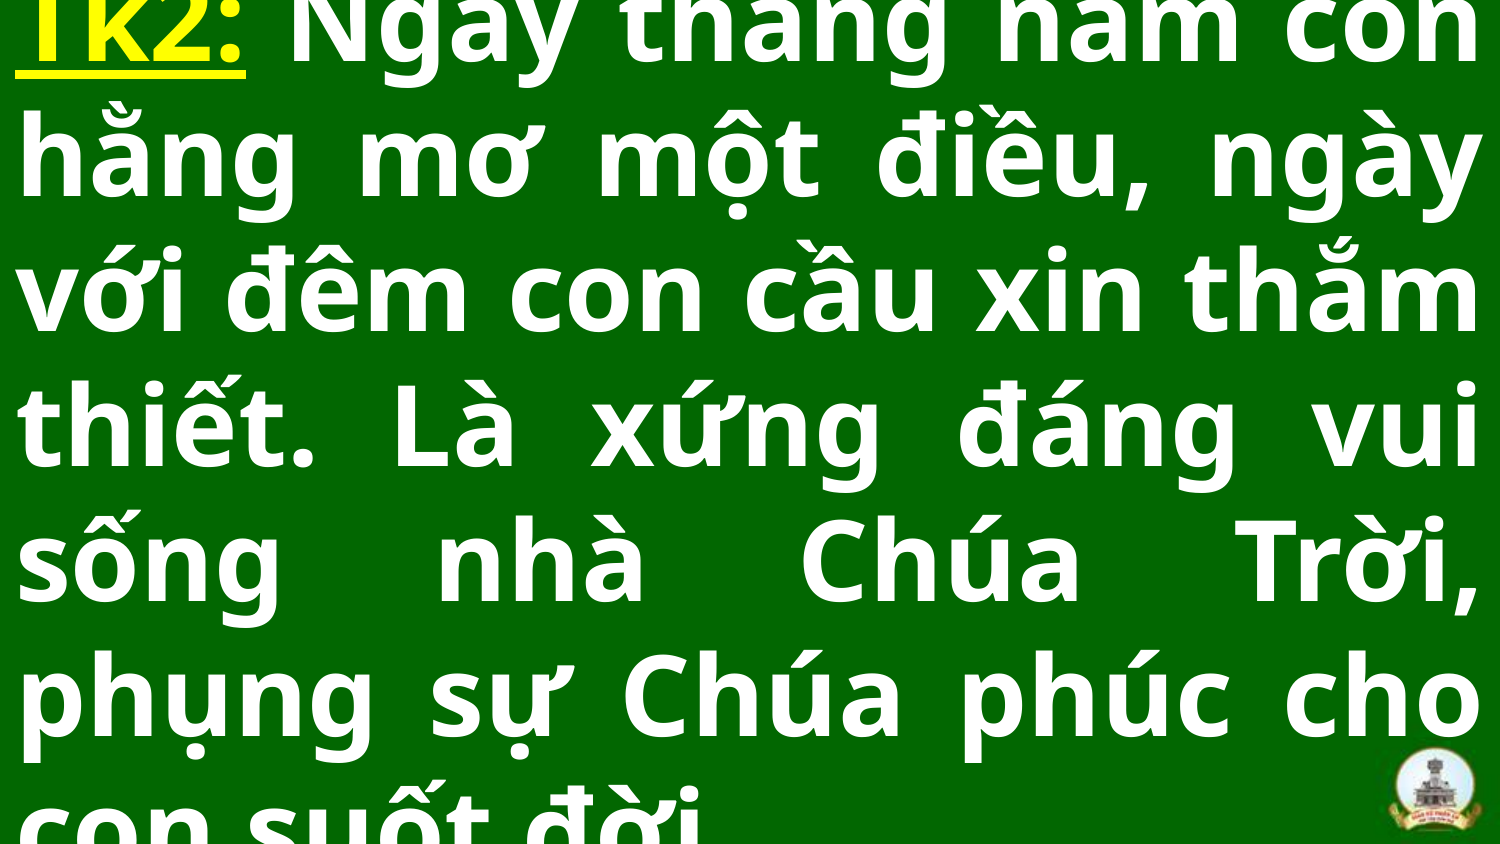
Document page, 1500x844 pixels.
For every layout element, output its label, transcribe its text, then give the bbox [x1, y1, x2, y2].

title Tk2: Ngày tháng năm con hằng mơ một điều, ngày với đêm con cầu xin thắm thiết. Là xứng đáng vui sống nhà Chúa Trời, phụng sự Chúa phúc cho con suốt đời. [0, 0, 1500, 844]
